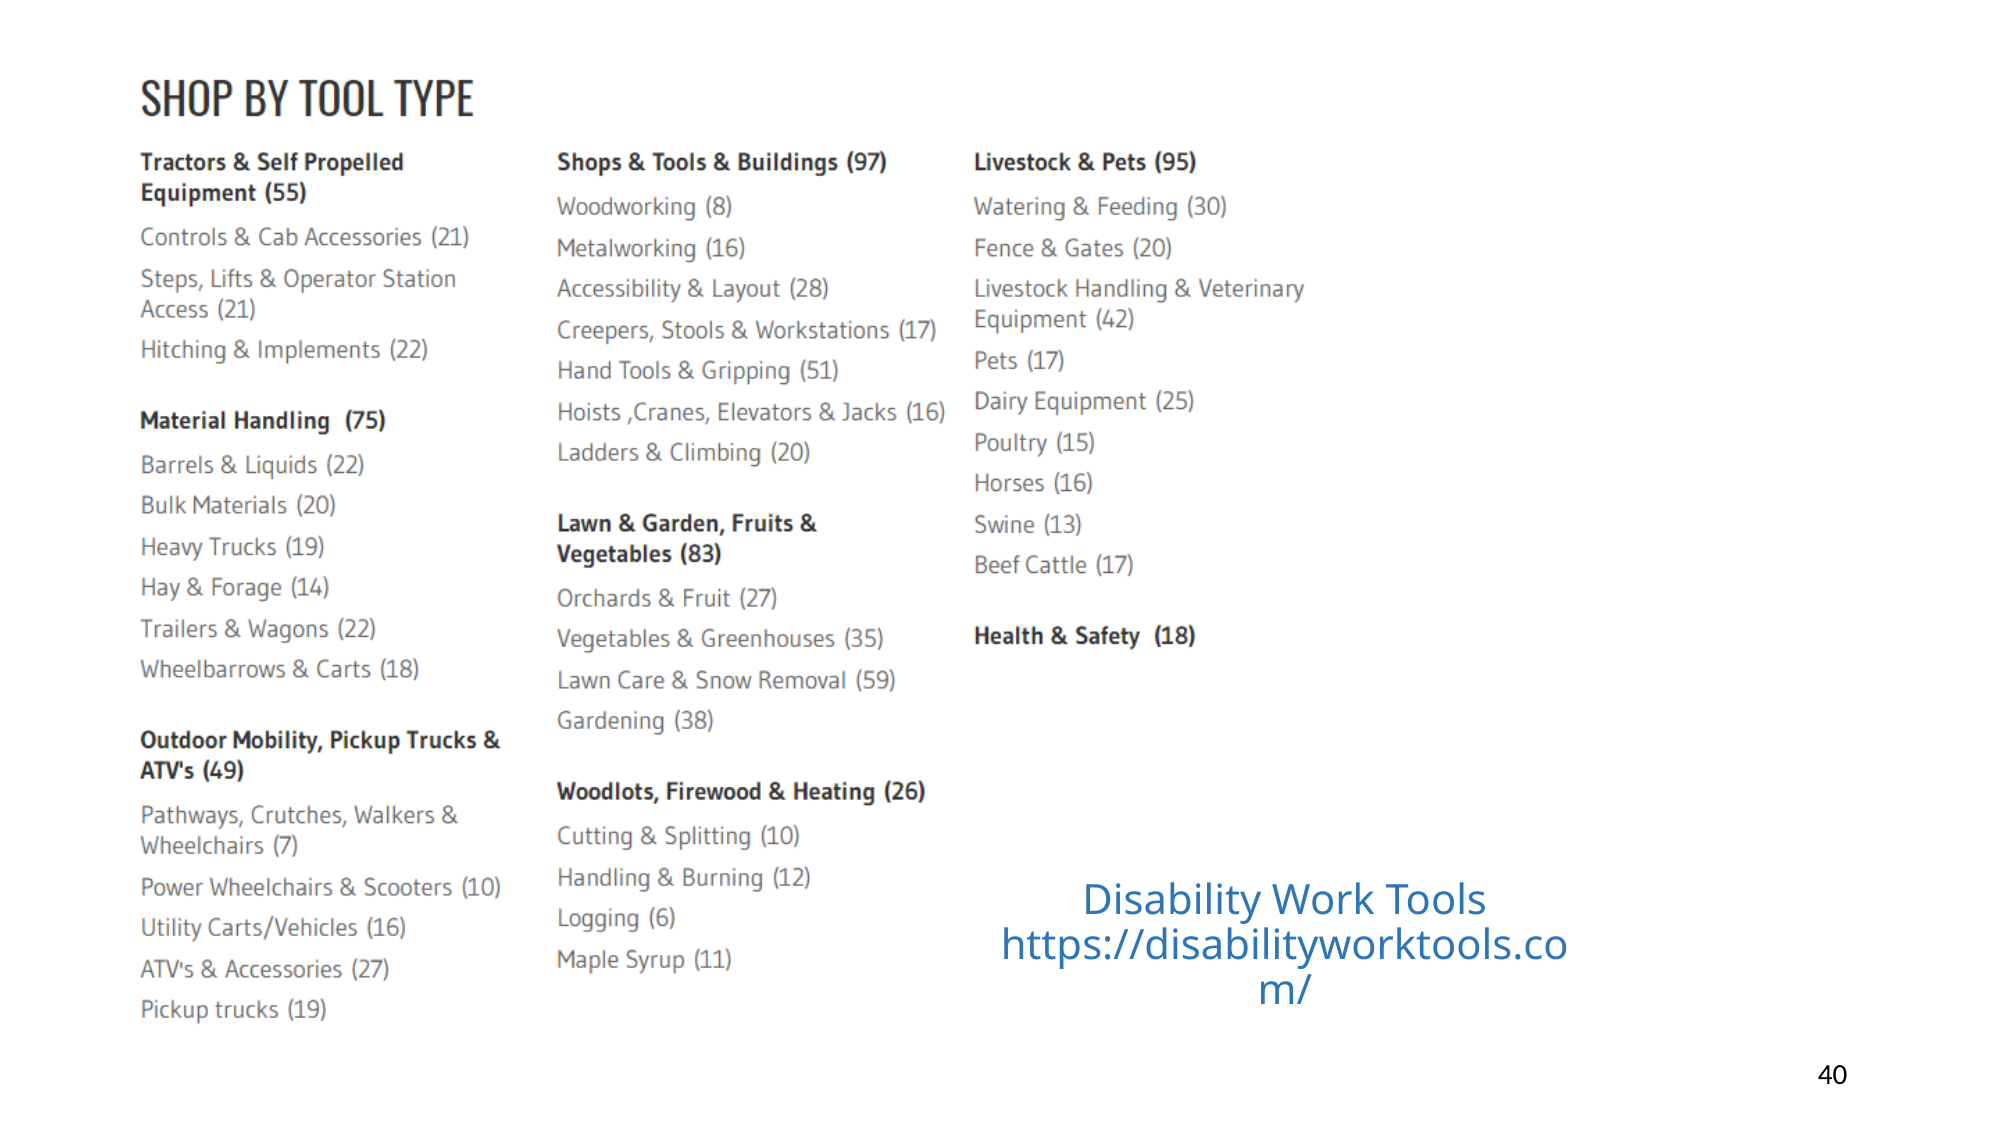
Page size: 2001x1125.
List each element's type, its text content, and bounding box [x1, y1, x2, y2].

picture [137, 76, 1333, 1043]
title Disability Work Tools https://disabilityworktools.com/ [975, 801, 1594, 1091]
slide_number 40 [1412, 1042, 1863, 1103]
